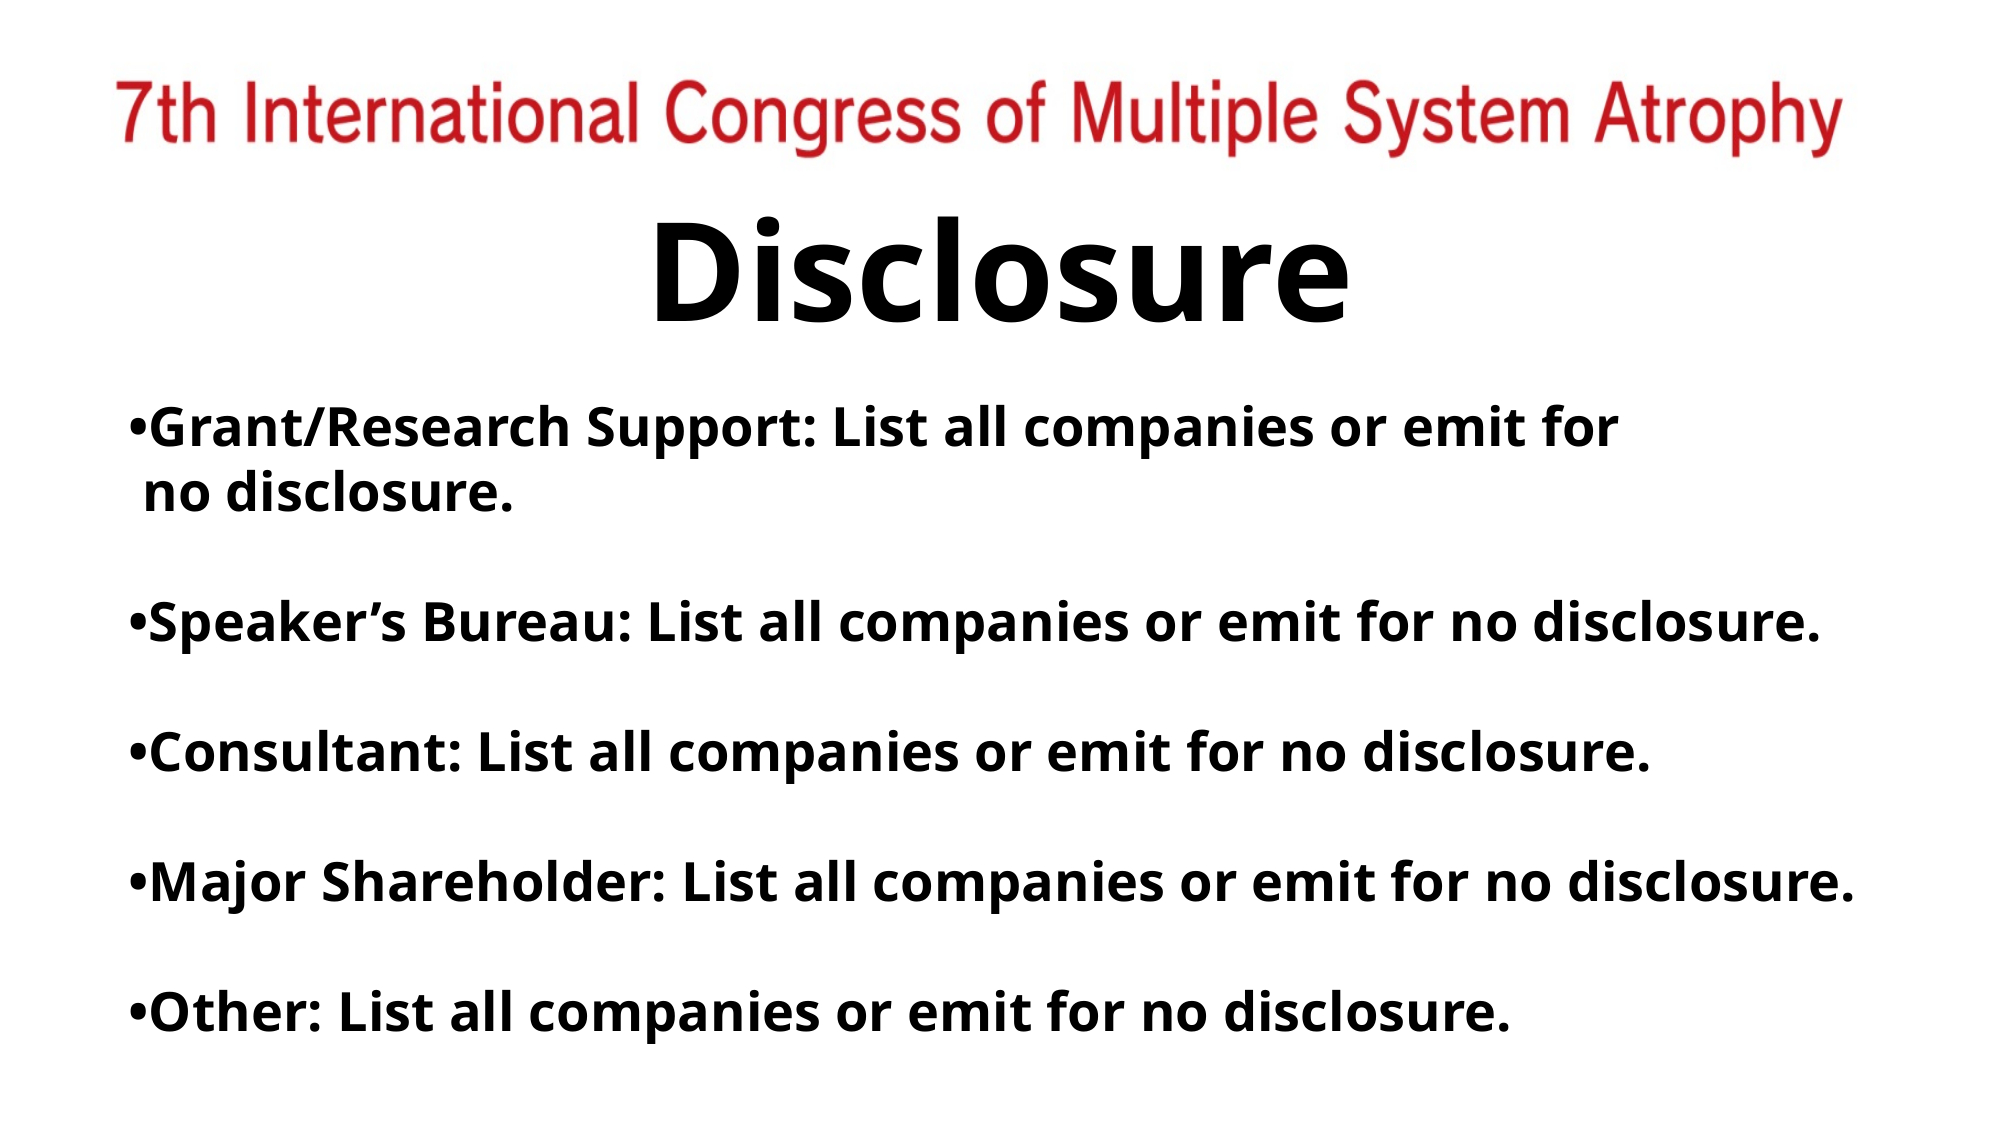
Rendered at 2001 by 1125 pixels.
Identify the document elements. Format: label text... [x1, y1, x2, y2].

text_box •Grant/Research Support: List all companies or emit for no disclosure. •Speaker’s Bureau: List all companies or emit for no disclosure. •Consultant: List all companies or emit for no disclosure. •Major Shareholder: List all companies or emit for no disclosure. •Other: List all companies or emit for no disclosure. [113, 385, 1977, 1050]
picture [24, 0, 1930, 176]
text_box Disclosure [0, 176, 2000, 357]
